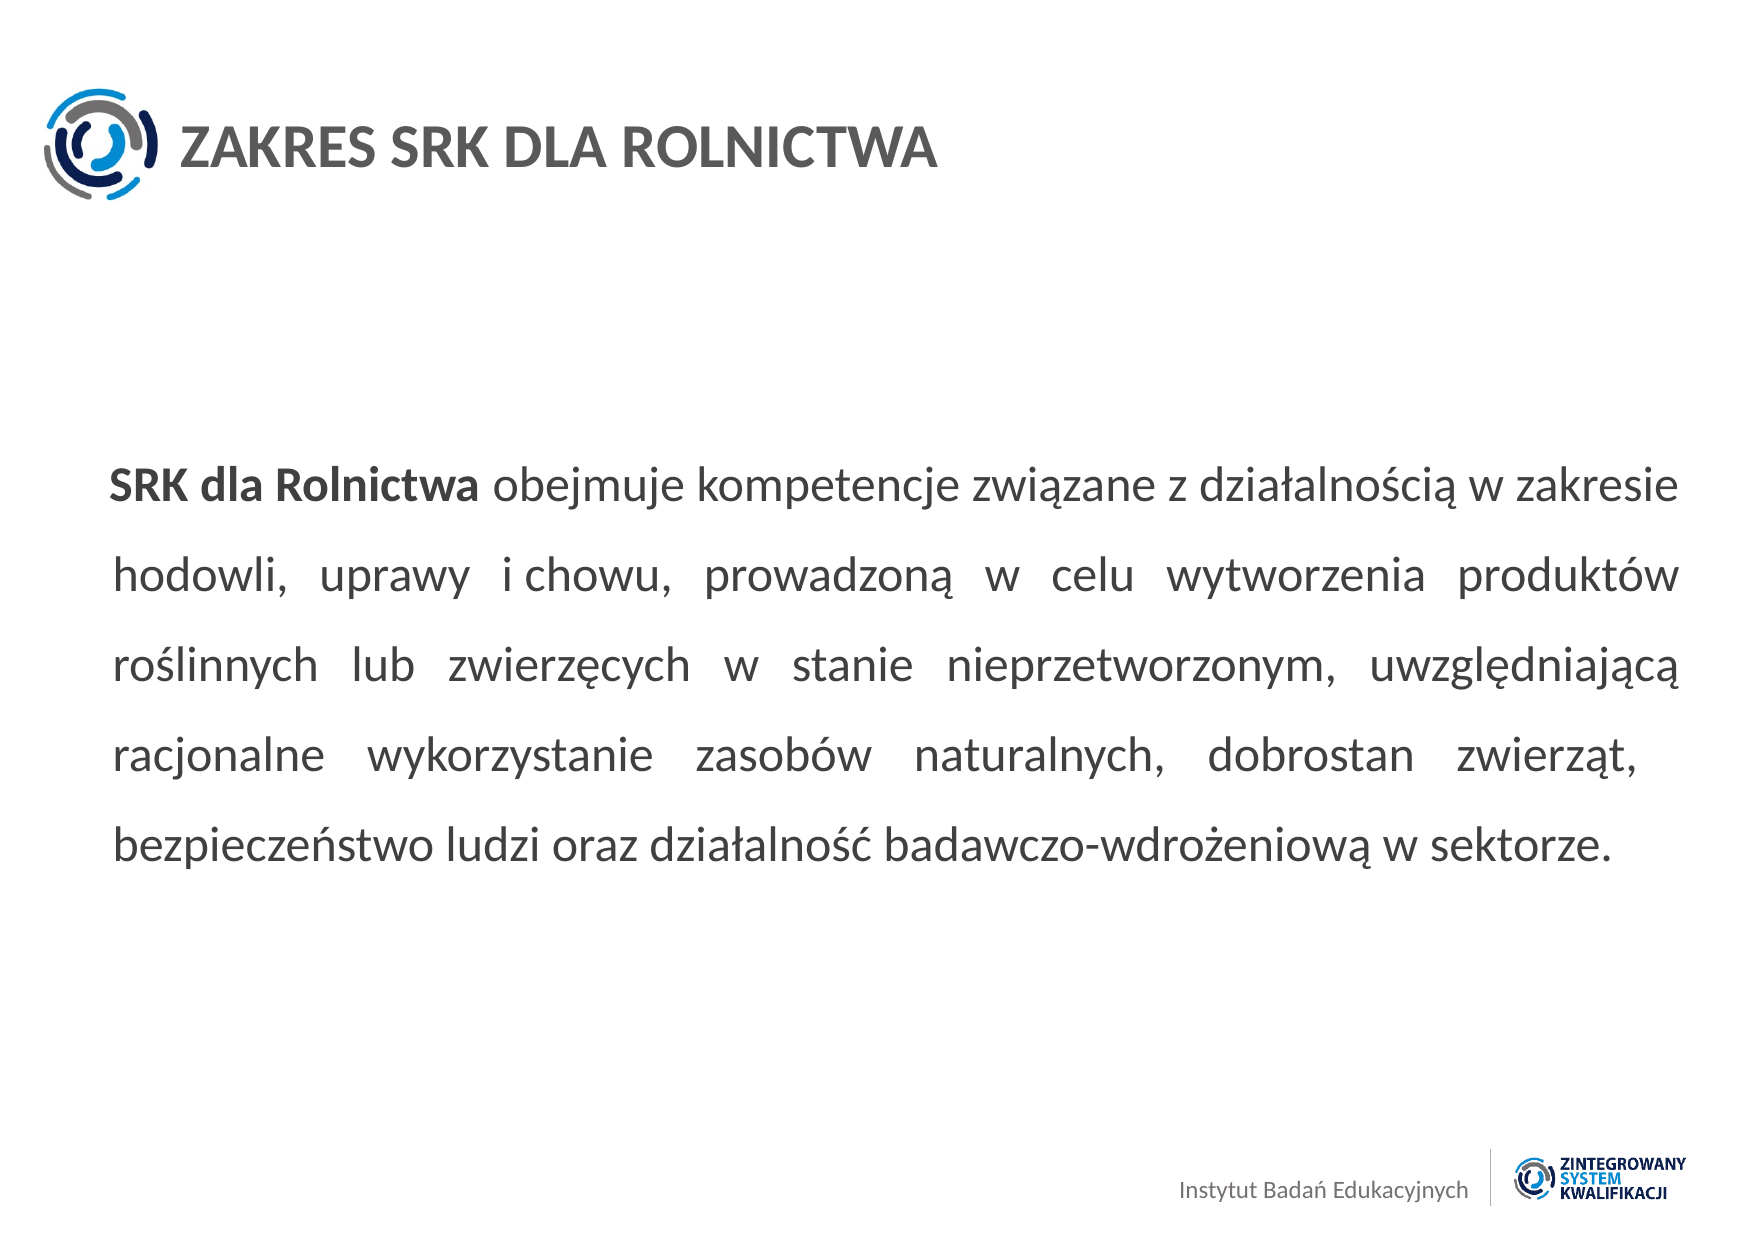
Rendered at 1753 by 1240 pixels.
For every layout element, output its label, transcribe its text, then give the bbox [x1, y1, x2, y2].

picture [38, 81, 164, 206]
list SRK dla Rolnictwa obejmuje kompetencje związane z działalnością w zakresie hodowli, uprawy i chowu, prowadzoną w celu wytworzenia produktów roślinnych lub zwierzęcych w stanie nieprzetworzonym, uwzględniającą racjonalne wykorzystanie zasobów naturalnych, dobrostan zwierząt, bezpieczeństwo ludzi oraz działalność badawczo-wdrożeniową w sektorze. [75, 421, 1681, 969]
picture [1509, 1148, 1691, 1207]
title ZAKRES SRK DLA ROLNICTWA [180, 113, 1692, 242]
